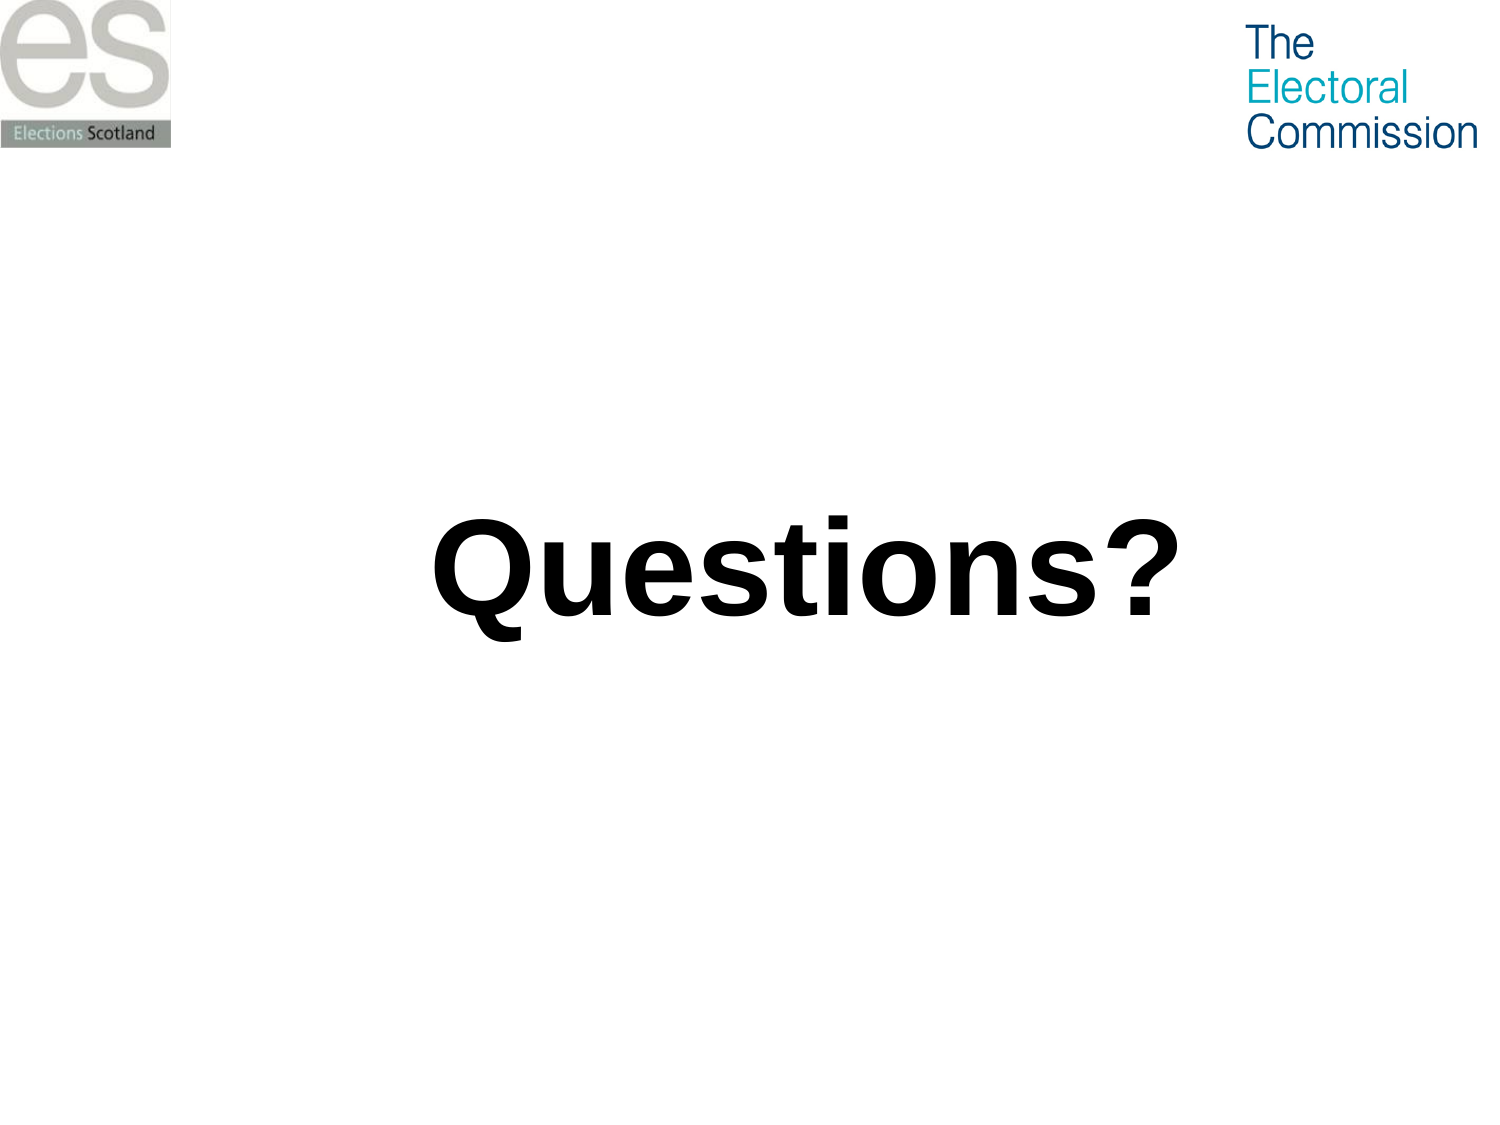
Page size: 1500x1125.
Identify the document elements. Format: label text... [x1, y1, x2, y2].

picture [0, 0, 172, 149]
picture [1222, 0, 1500, 173]
text_box Questions? [70, 305, 1348, 815]
